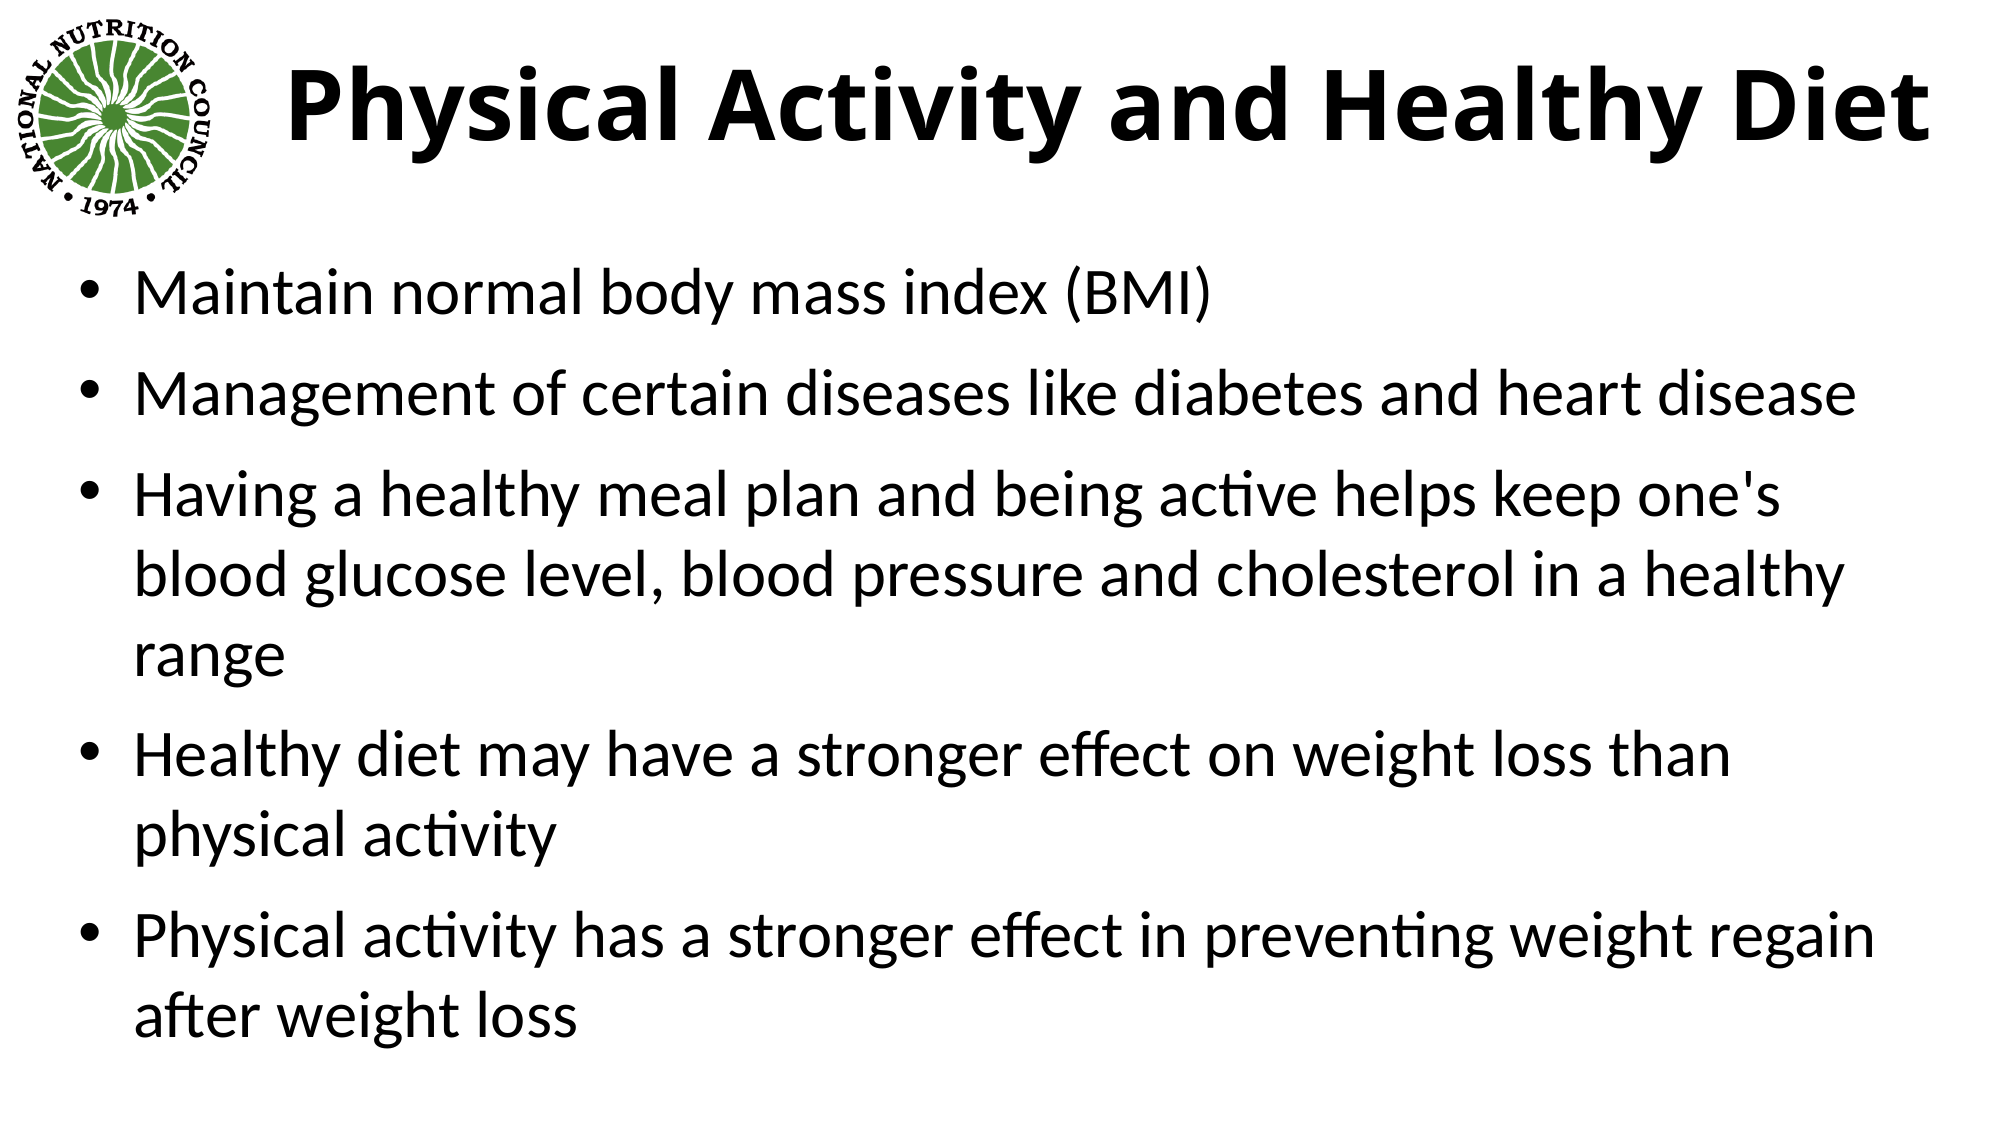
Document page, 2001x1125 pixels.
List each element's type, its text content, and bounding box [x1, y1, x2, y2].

picture [12, 13, 218, 228]
list Maintain normal body mass index (BMI) Management of certain diseases like diabetes and heart disease Having a healthy meal plan and being active helps keep one's blood glucose level, blood pressure and cholesterol in a healthy range Healthy diet may have a stronger effect on weight loss than physical activity Physical activity has a stronger effect in preventing weight regain after weight loss [63, 240, 1937, 960]
title Physical Activity and Healthy Diet [217, 0, 2000, 218]
